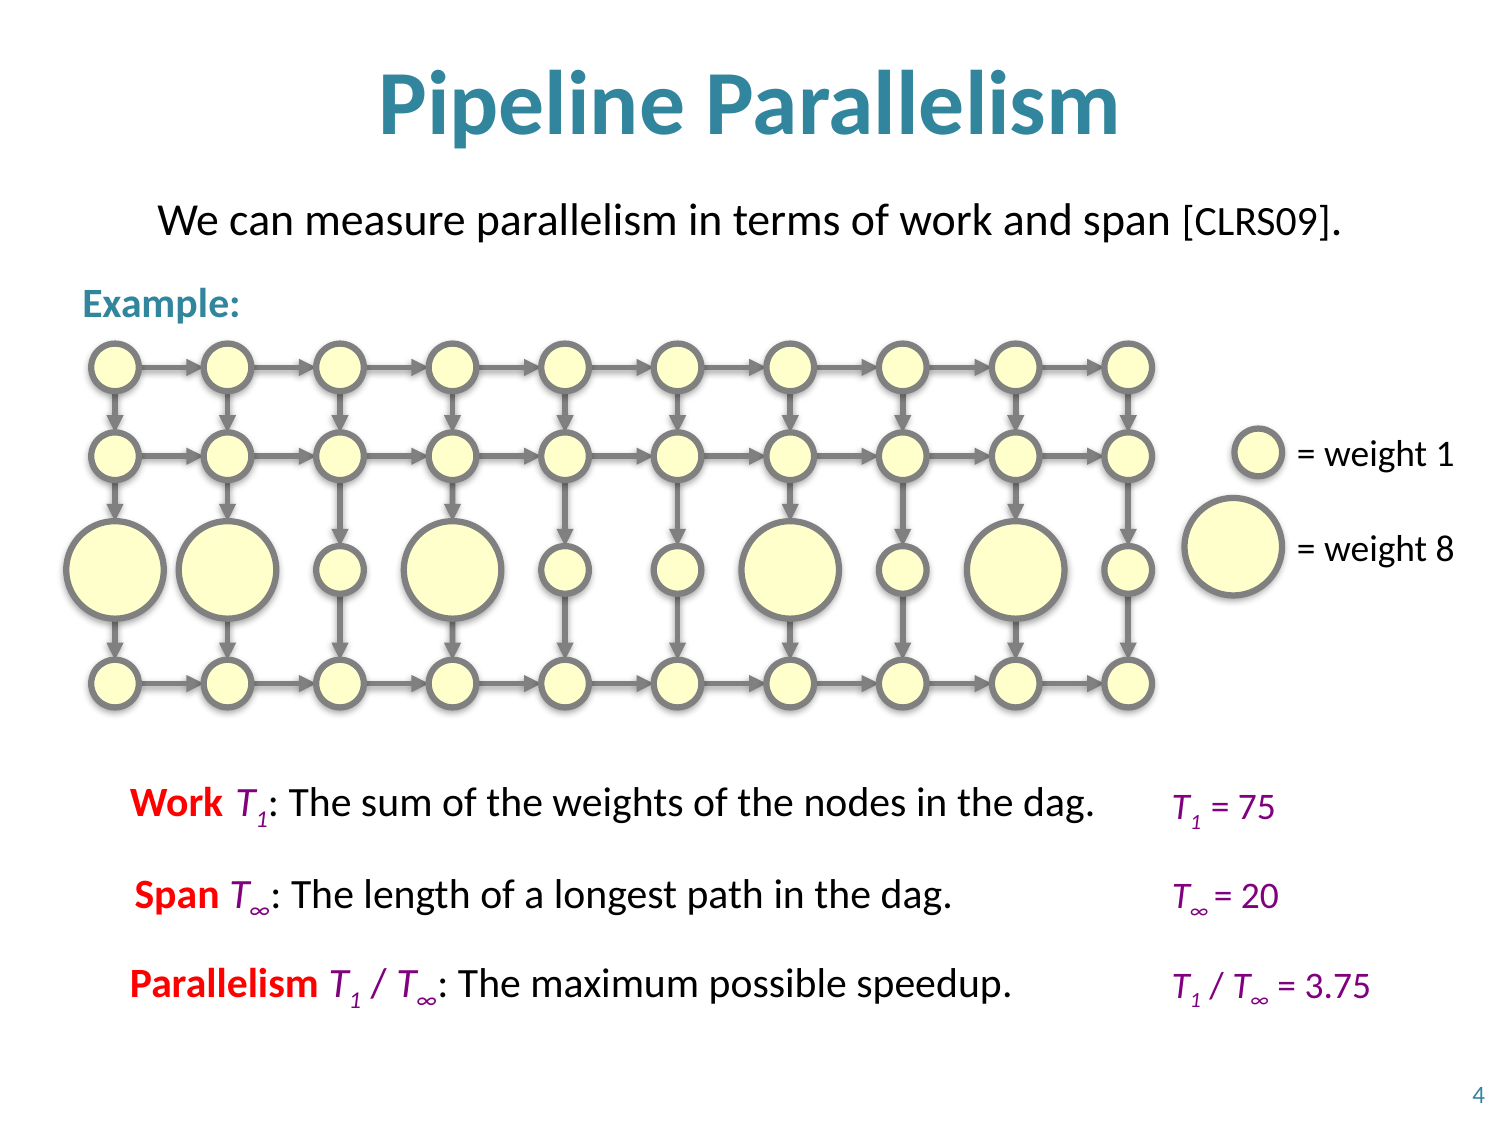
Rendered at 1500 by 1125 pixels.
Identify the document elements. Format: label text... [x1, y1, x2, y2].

text_box [540, 545, 590, 595]
text_box [427, 659, 478, 709]
text_box [202, 432, 253, 481]
text_box [652, 342, 703, 392]
text_box Parallelism T1 / T∞: The maximum possible speedup. [115, 948, 1114, 1021]
text_box [1103, 431, 1153, 481]
text_box [991, 659, 1041, 709]
text_box [740, 520, 840, 620]
text_box [653, 432, 703, 481]
text_box [878, 659, 928, 709]
text_box [1103, 659, 1153, 709]
slide_number 4 [1149, 1064, 1500, 1124]
text_box Span T∞: The length of a longest path in the dag. [119, 859, 969, 931]
text_box [315, 342, 365, 392]
text_box [427, 342, 478, 392]
title Pipeline Parallelism [75, 4, 1425, 192]
text_box [540, 659, 590, 709]
text_box [878, 545, 928, 595]
text_box [315, 545, 365, 595]
text_box = weight 8 [1282, 516, 1478, 577]
text_box [652, 545, 703, 595]
text_box [403, 520, 503, 620]
text_box [1233, 427, 1282, 477]
text_box [765, 342, 815, 392]
text_box [991, 342, 1041, 392]
text_box Work T1: The sum of the weights of the nodes in the dag. [114, 755, 1121, 840]
text_box [653, 659, 703, 709]
text_box [878, 342, 928, 392]
text_box [1183, 497, 1282, 597]
text_box [202, 342, 253, 392]
text_box [427, 432, 478, 481]
text_box [765, 432, 815, 481]
text_box T1 / T∞ = 3.75 [1156, 953, 1387, 1020]
text_box T1 = 75 [1156, 775, 1292, 842]
text_box [966, 520, 1066, 620]
text_box [991, 432, 1041, 481]
text_box [65, 520, 165, 620]
text_box = weight 1 [1282, 422, 1478, 482]
text_box [540, 432, 590, 481]
text_box We can measure parallelism in terms of work and span [CLRS09]. [142, 182, 1358, 253]
text_box [1103, 342, 1153, 392]
text_box [177, 520, 278, 620]
text_box [315, 432, 365, 481]
text_box [202, 659, 253, 709]
text_box [878, 432, 928, 481]
text_box [1103, 545, 1153, 595]
text_box [765, 659, 815, 709]
text_box Example: [67, 267, 256, 333]
text_box [90, 659, 140, 709]
text_box [90, 342, 140, 392]
text_box [540, 342, 590, 392]
text_box [315, 659, 365, 709]
text_box [90, 432, 140, 481]
text_box T∞ = 20 [1157, 864, 1294, 930]
